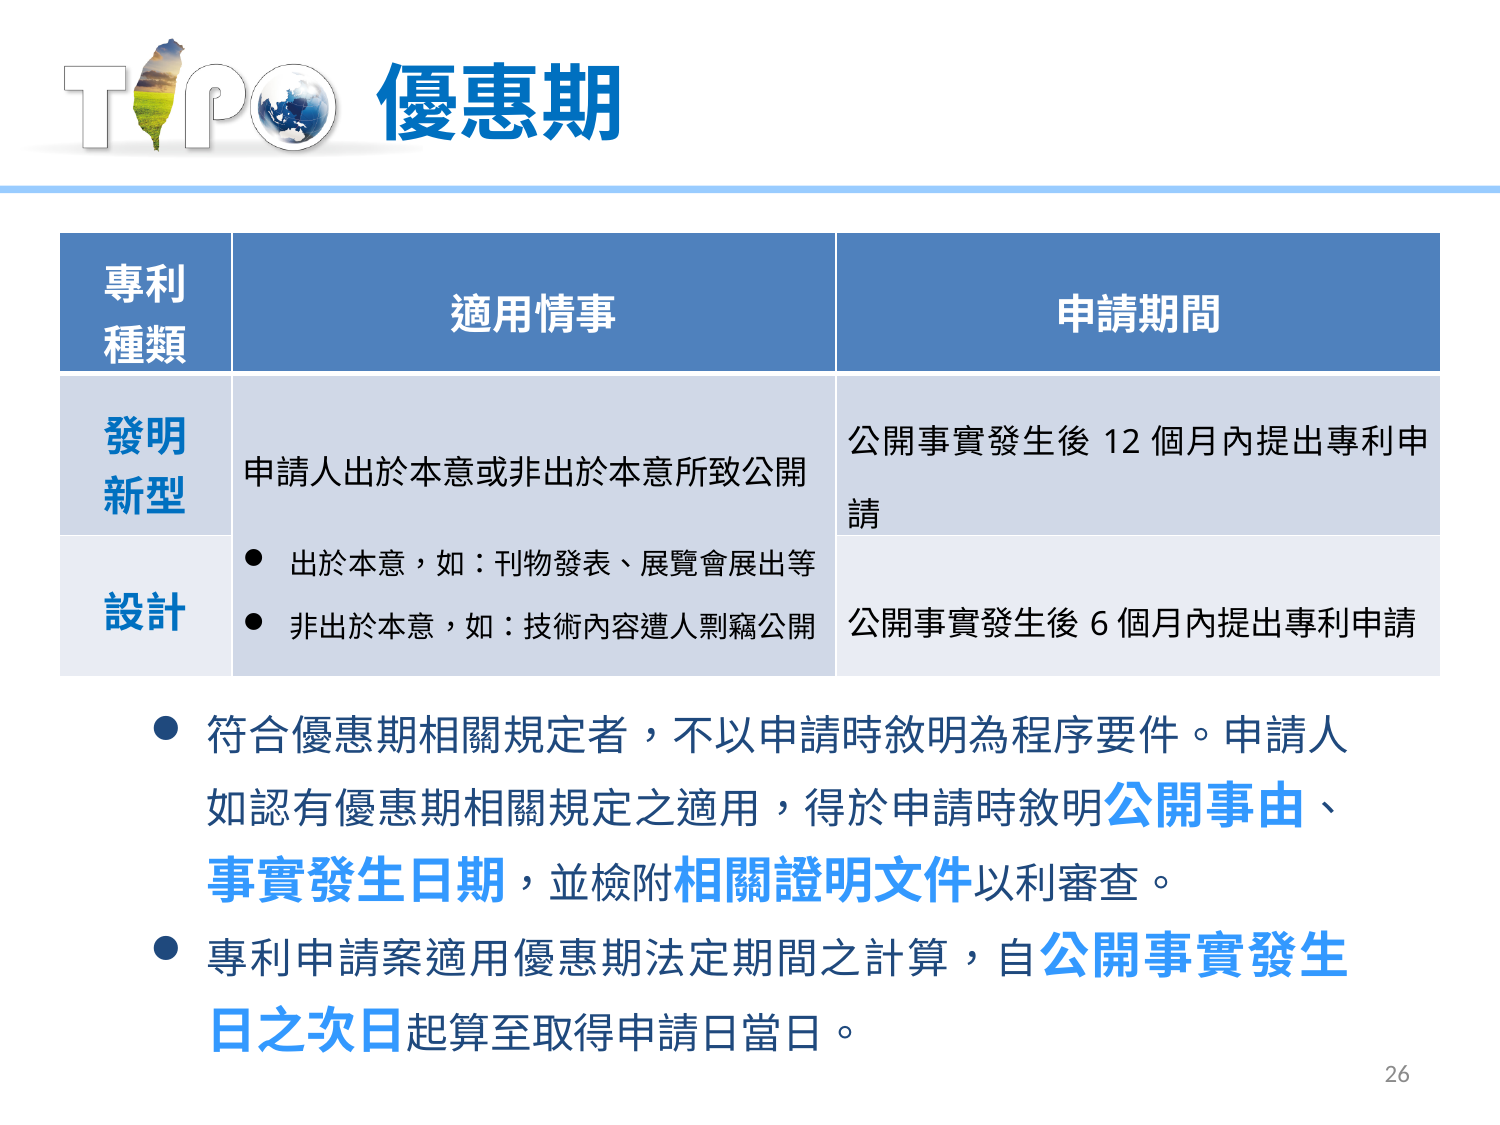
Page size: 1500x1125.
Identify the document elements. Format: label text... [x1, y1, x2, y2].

slide_number 26 [1074, 1042, 1425, 1103]
table_cell 發明 新型 [60, 376, 231, 535]
table_cell 公開事實發生後6個月內提出專利申請 [837, 536, 1440, 676]
table_cell 申請人出於本意或非出於本意所致公開 出於本意，如：刊物發表、展覽會展出等 非出於本意，如：技術內容遭人剽竊公開 [233, 376, 835, 676]
picture [3, 28, 423, 170]
title 優惠期 [360, 42, 1447, 185]
text_box 符合優惠期相關規定者，不以申請時敘明為程序要件。申請人如認有優惠期相關規定之適用，得於申請時敘明公開事由、事實發生日期，並檢附相關證明文件以利審查。 專利申請案適用優惠期法定期間之計算，自公開事實發生日之次日起算至取得申請日當日。 [135, 676, 1365, 1067]
table_header 適用情事 [233, 233, 835, 371]
table_cell 設計 [60, 536, 231, 676]
table_cell 公開事實發生後12個月內提出專利申請 [837, 376, 1440, 535]
table_header 申請期間 [837, 233, 1440, 371]
table_header 專利 種類 [60, 233, 231, 371]
